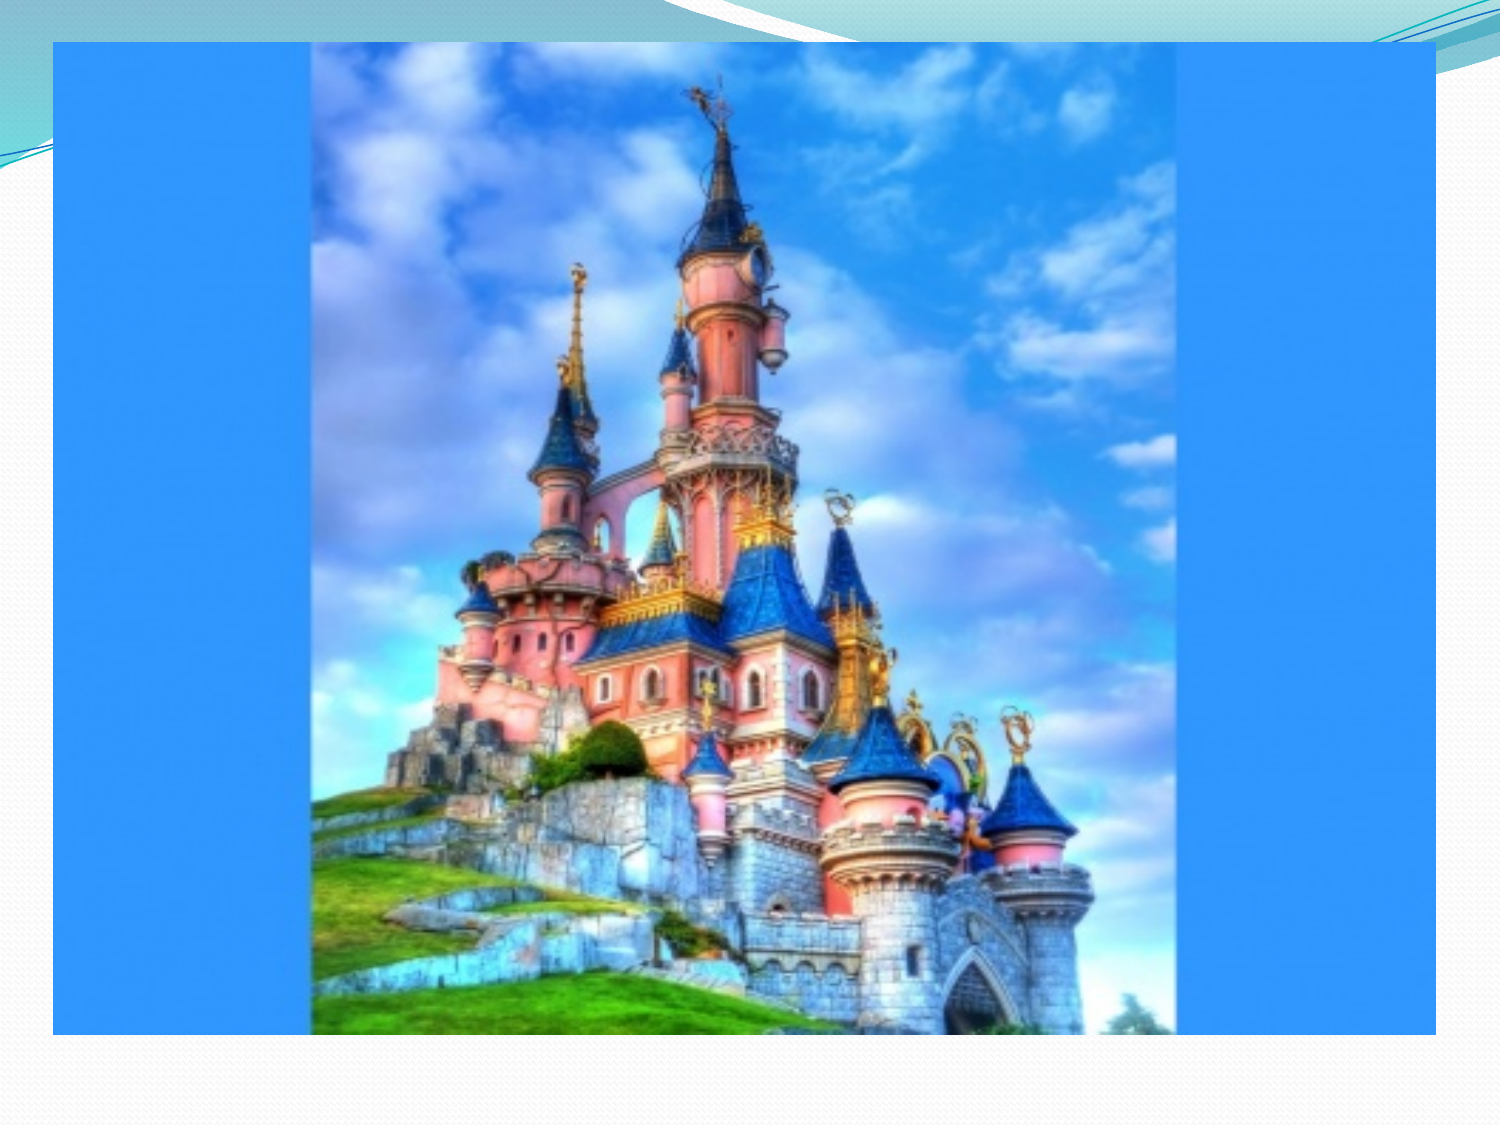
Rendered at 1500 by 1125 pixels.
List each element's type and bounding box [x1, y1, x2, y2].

picture [52, 42, 1436, 1036]
